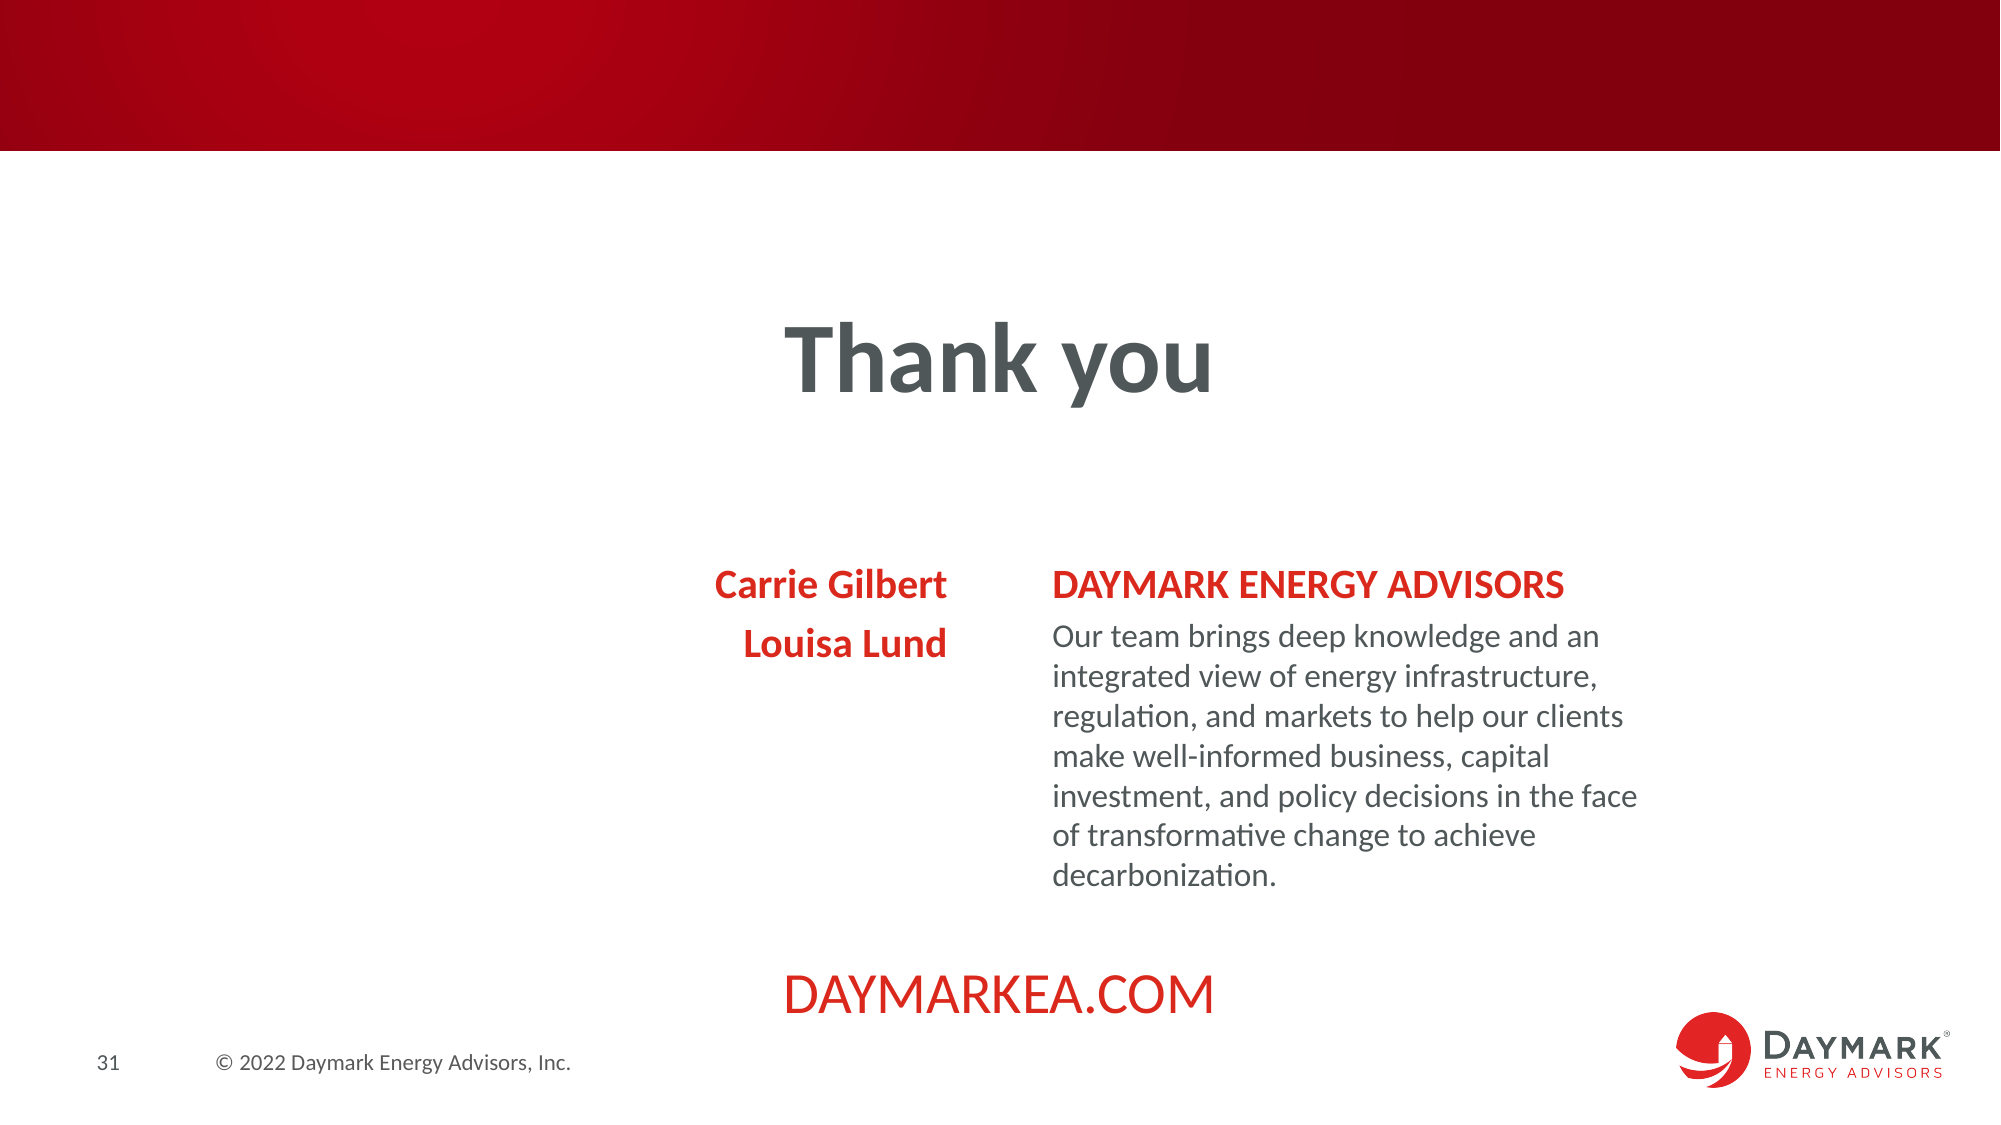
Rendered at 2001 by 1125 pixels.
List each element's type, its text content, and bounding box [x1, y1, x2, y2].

text_box DAYMARK ENERGY ADVISORS Our team brings deep knowledge and an integrated view of energy infrastructure, regulation, and markets to help our clients make well-informed business, capital investment, and policy decisions in the face of transformative change to achieve decarbonization. [1037, 549, 1675, 913]
text_box Carrie Gilbert Louisa Lund [324, 549, 963, 913]
text_box DaymarkEA.com [393, 942, 1607, 1038]
slide_number 31 [50, 1032, 167, 1091]
picture [0, 0, 2000, 151]
picture [1676, 1012, 1950, 1088]
title Thank you [393, 324, 1607, 500]
